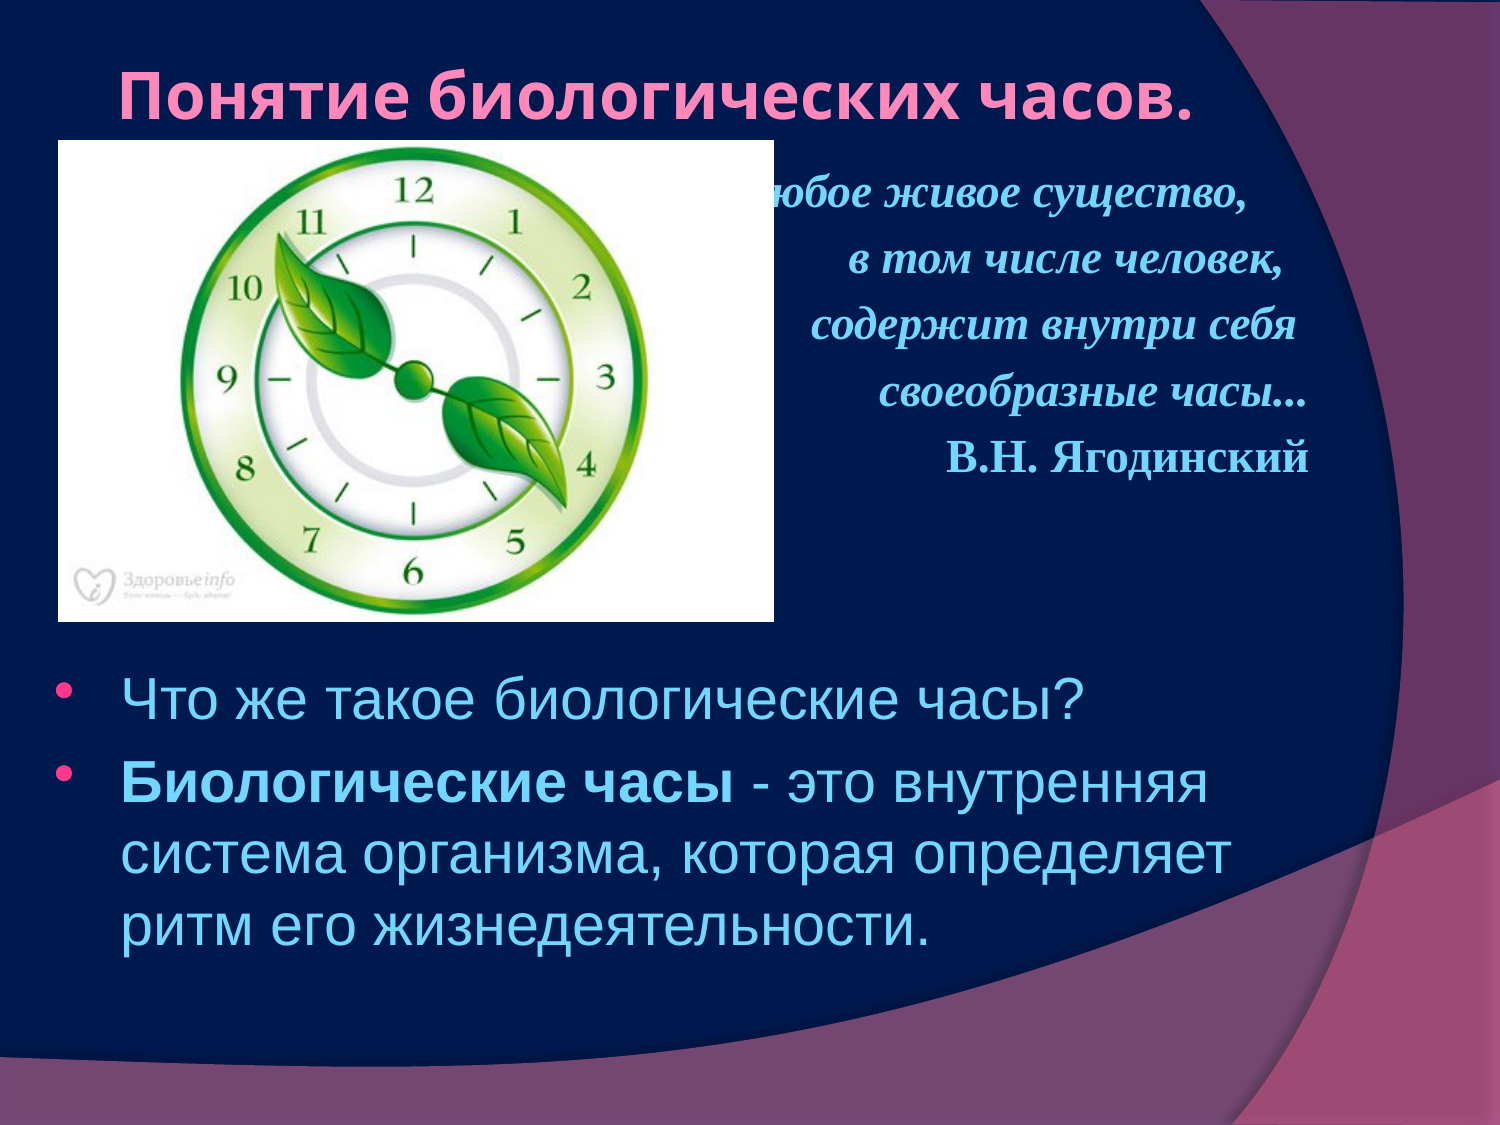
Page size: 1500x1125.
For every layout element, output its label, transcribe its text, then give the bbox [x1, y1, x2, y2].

title Понятие биологических часов. [75, 45, 1300, 152]
list Любое живое существо, в том числе человек, содержит внутри себя своеобразные часы... В.Н. Ягодинский Что же такое биологические часы? Биологические часы - это внутренняя система организма, которая определяет ритм его жизнедеятельности. [35, 152, 1325, 1090]
picture [58, 140, 774, 623]
